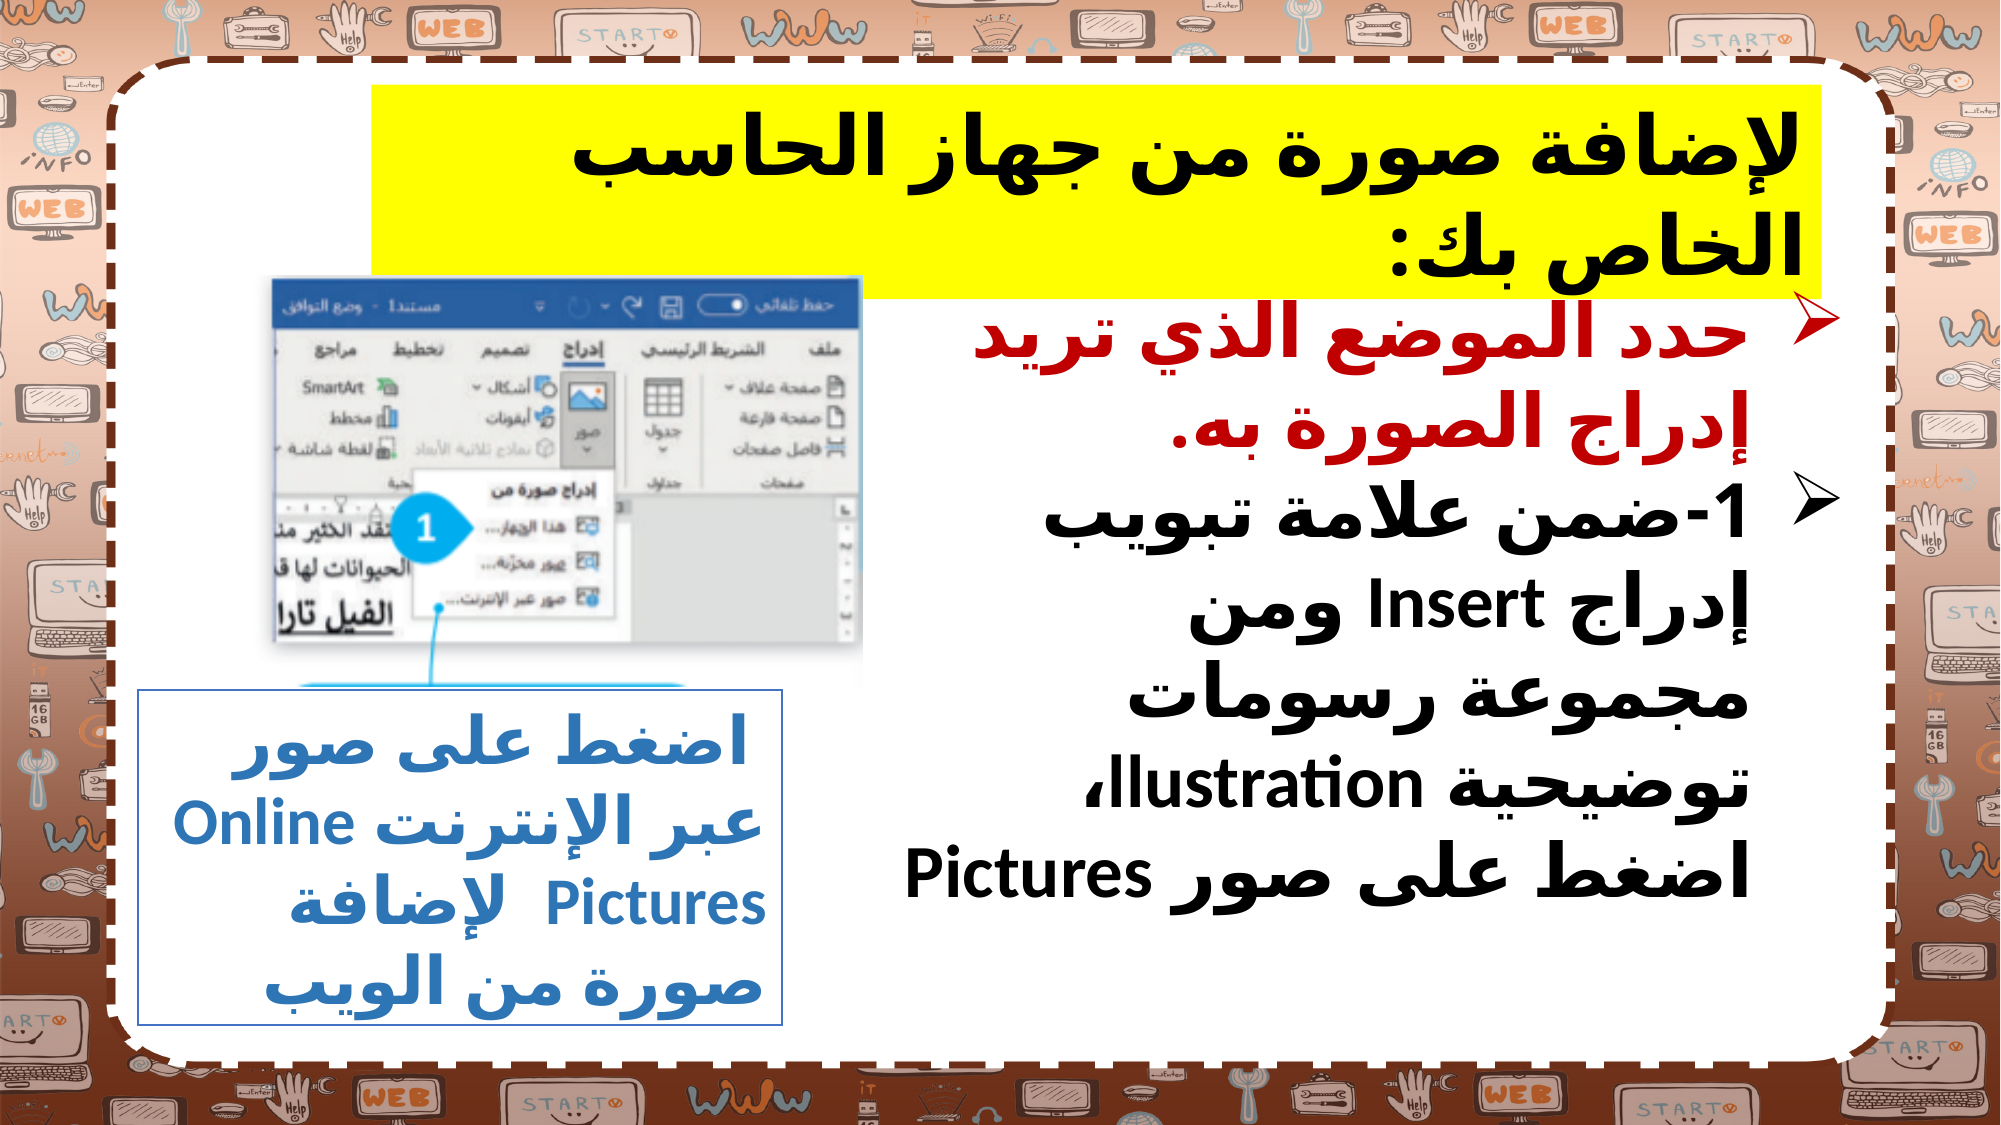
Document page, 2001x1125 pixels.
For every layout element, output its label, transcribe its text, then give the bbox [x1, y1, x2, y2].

text_box لإضافة صورة من جهاز الحاسب الخاص بك: [371, 84, 1822, 275]
text_box حدد الموضع الذي تريد إدراج الصورة به. 1-ضمن علامة تبويب إدراج Insert ومن مجموعة رسومات توضيحية llustration، اضغط على صور Pictures [862, 275, 1863, 921]
picture [0, 0, 2001, 1125]
text_box اضغط على صور عبر الإنترنت Online Pictures لإضافة صورة من الويب [137, 689, 783, 1026]
